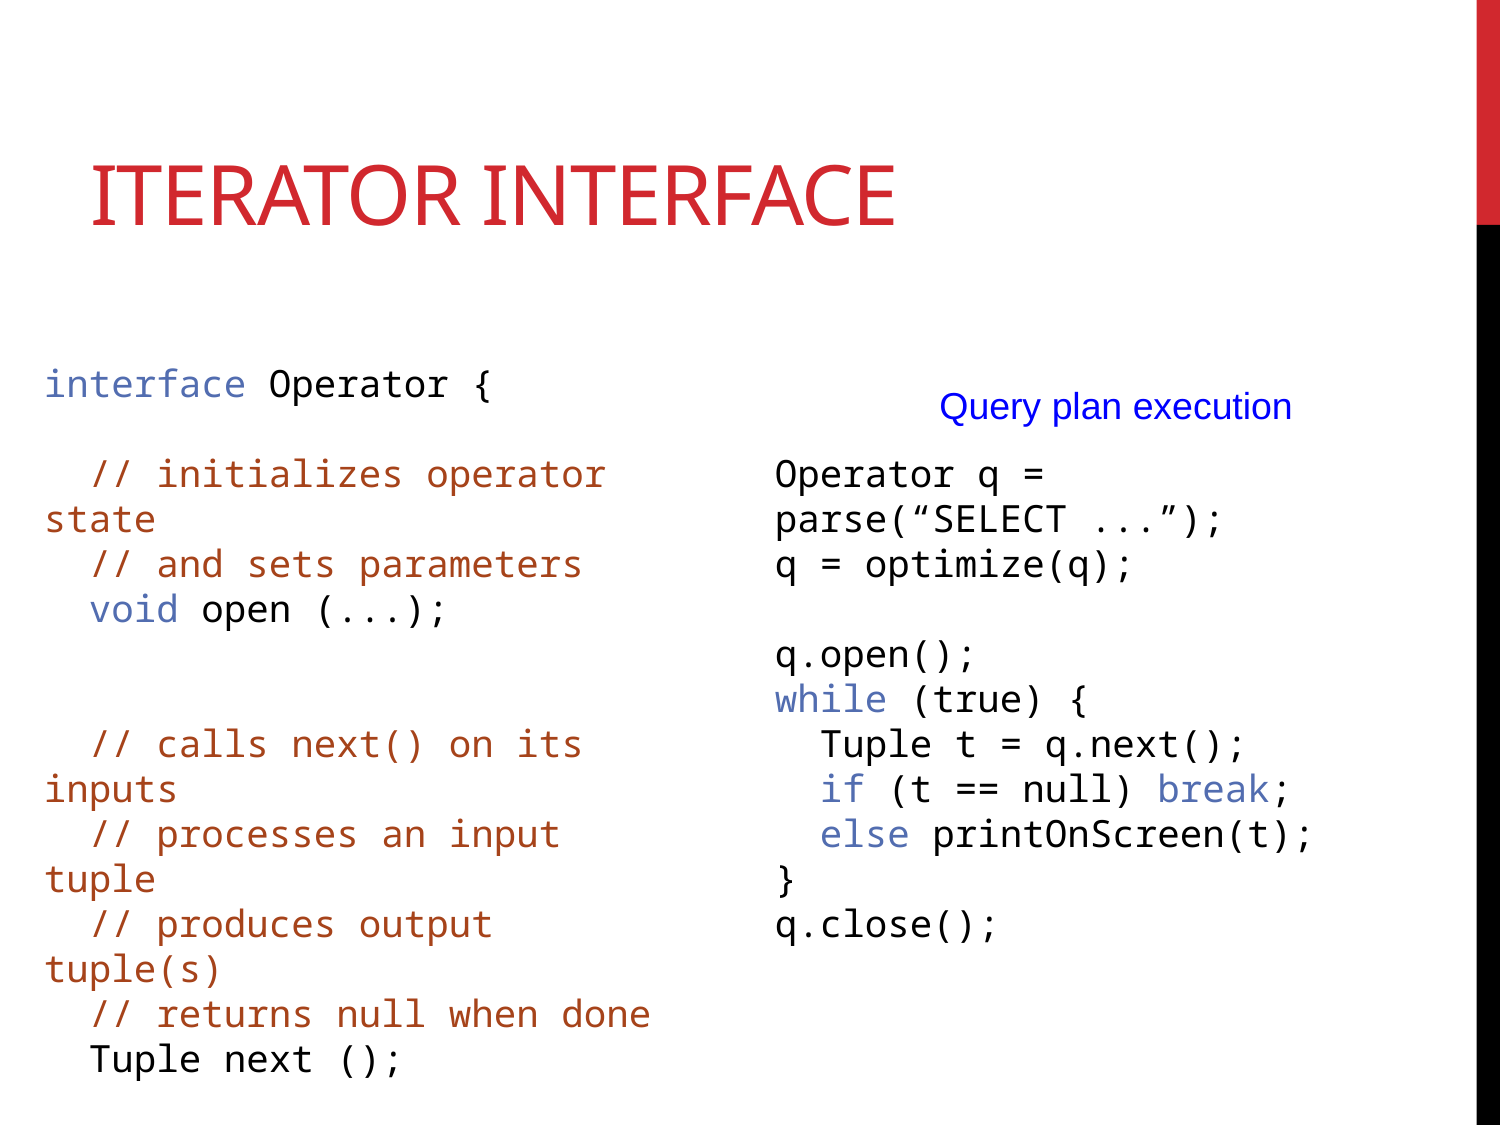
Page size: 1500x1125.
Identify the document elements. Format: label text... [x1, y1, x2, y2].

text_box interface Operator { // initializes operator state // and sets parameters void open (...); // calls next() on its inputs // processes an input tuple // produces output tuple(s) // returns null when done Tuple next (); // cleans up (if any) void close (); } [28, 352, 710, 1078]
text_box Operator q = parse(“SELECT ...”); q = optimize(q); q.open(); while (true) { Tuple t = q.next(); if (t == null) break; else printOnScreen(t); } q.close(); [759, 352, 1500, 1078]
text_box Query plan execution [924, 374, 1308, 435]
title Iterator Interface [75, 25, 1447, 250]
